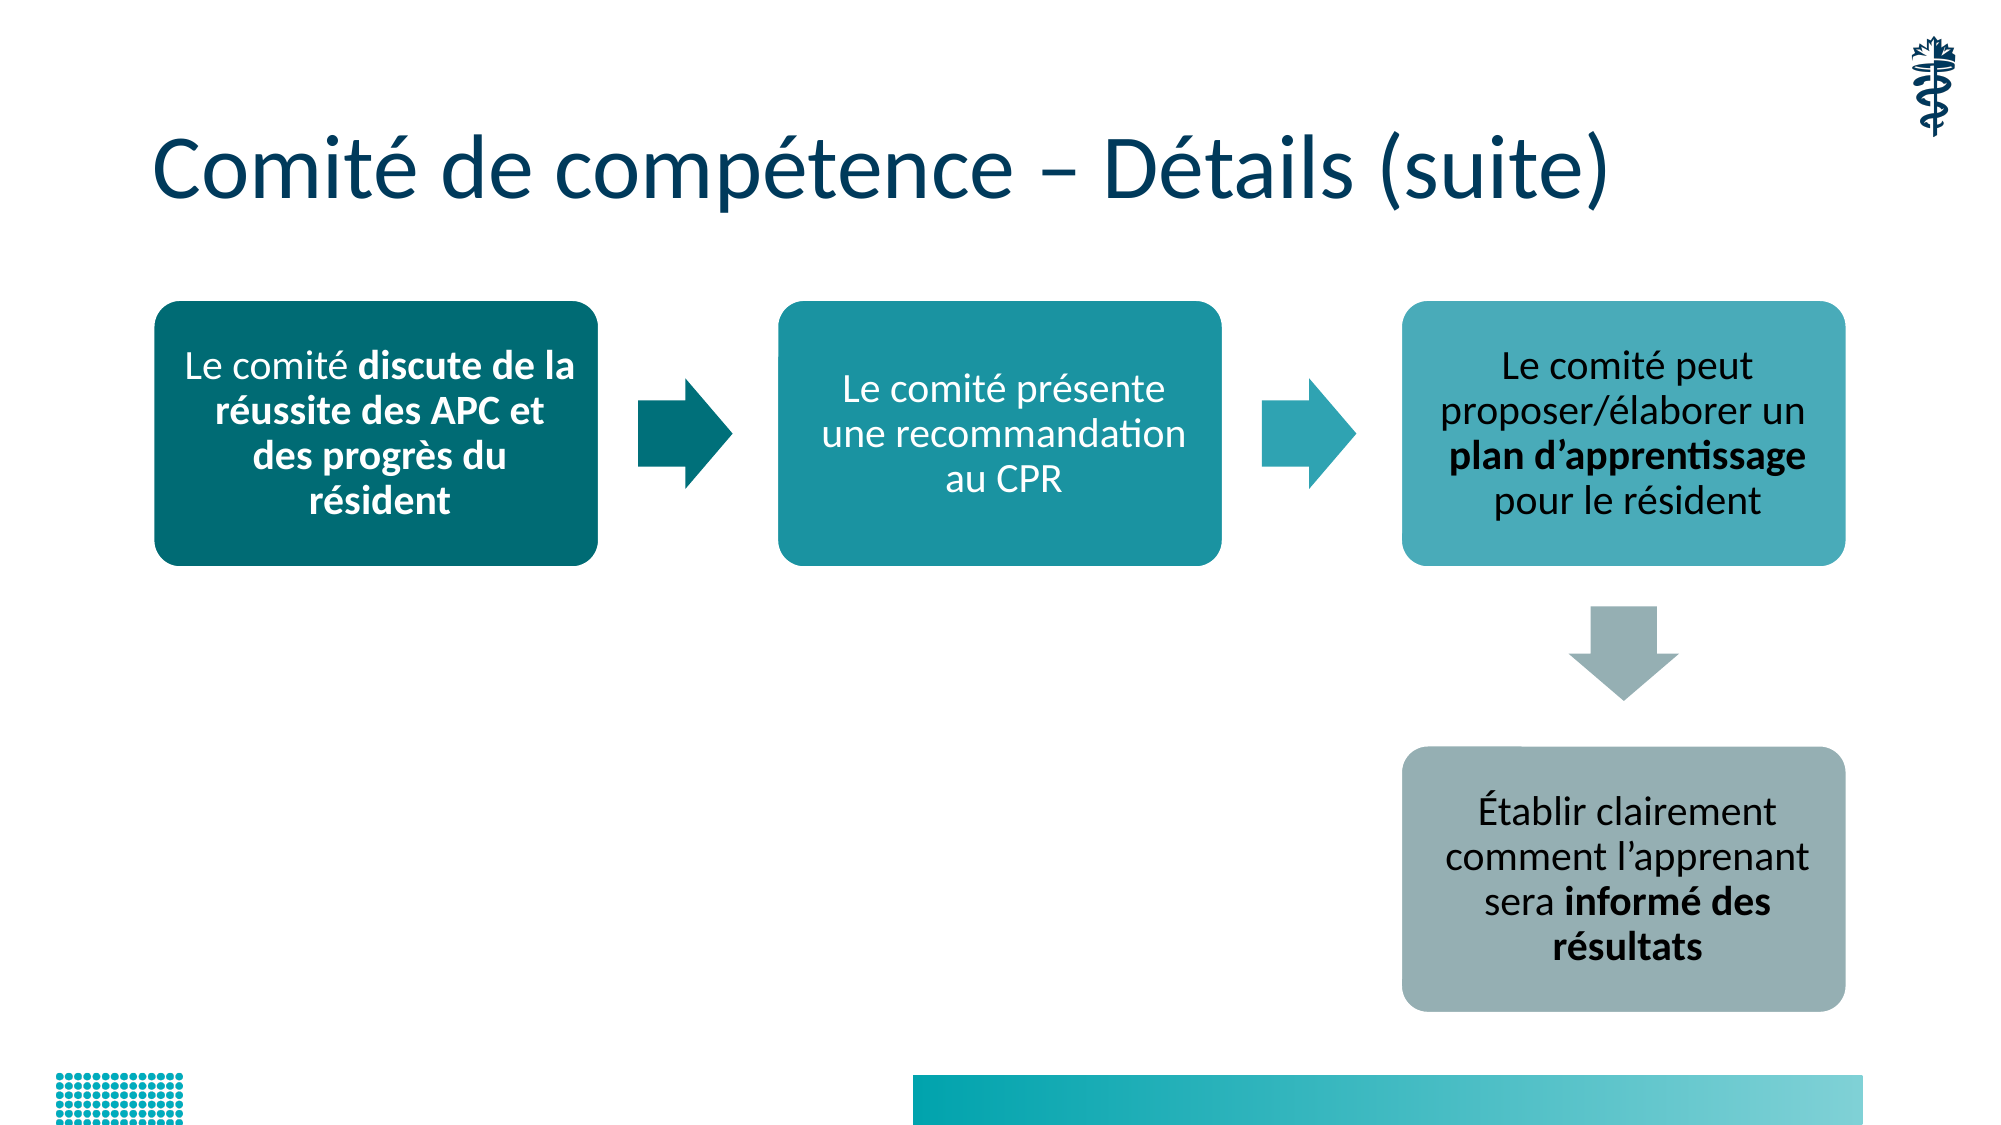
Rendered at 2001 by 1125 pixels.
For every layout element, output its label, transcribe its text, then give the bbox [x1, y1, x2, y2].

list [137, 299, 1863, 1014]
title Comité de compétence – Détails (suite) [137, 59, 1889, 278]
picture [1899, 24, 1968, 149]
picture [52, 1071, 186, 1125]
